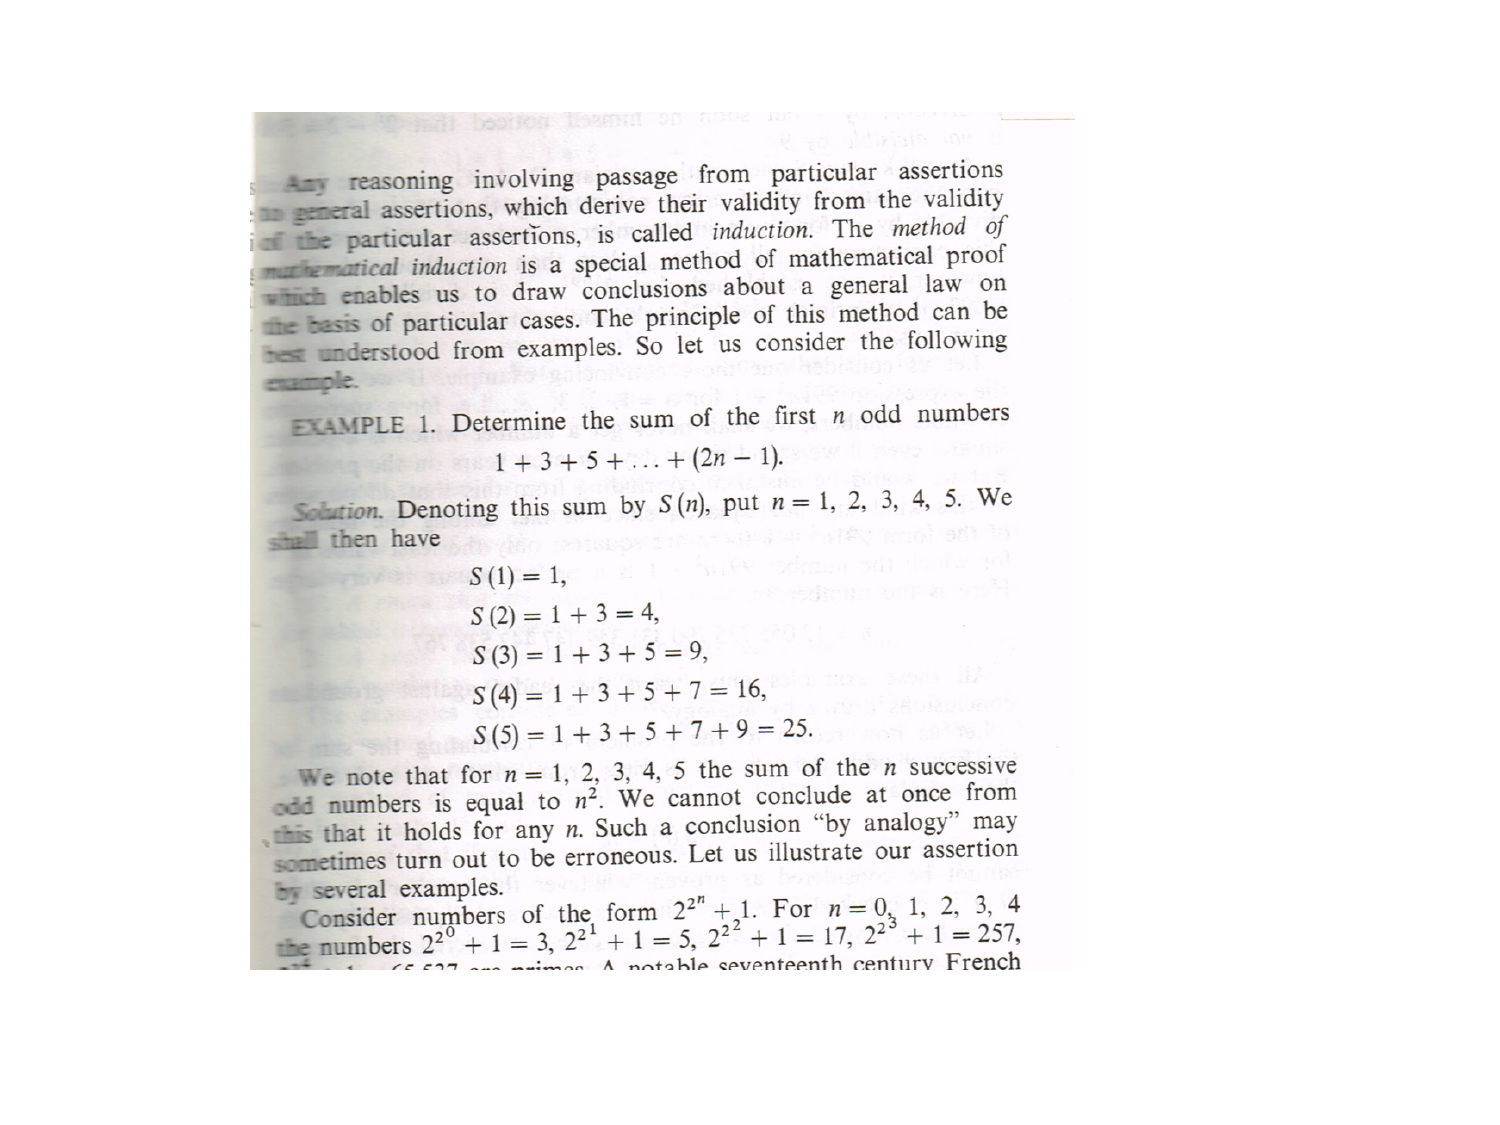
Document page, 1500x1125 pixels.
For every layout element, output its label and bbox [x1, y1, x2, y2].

picture [249, 112, 1076, 970]
